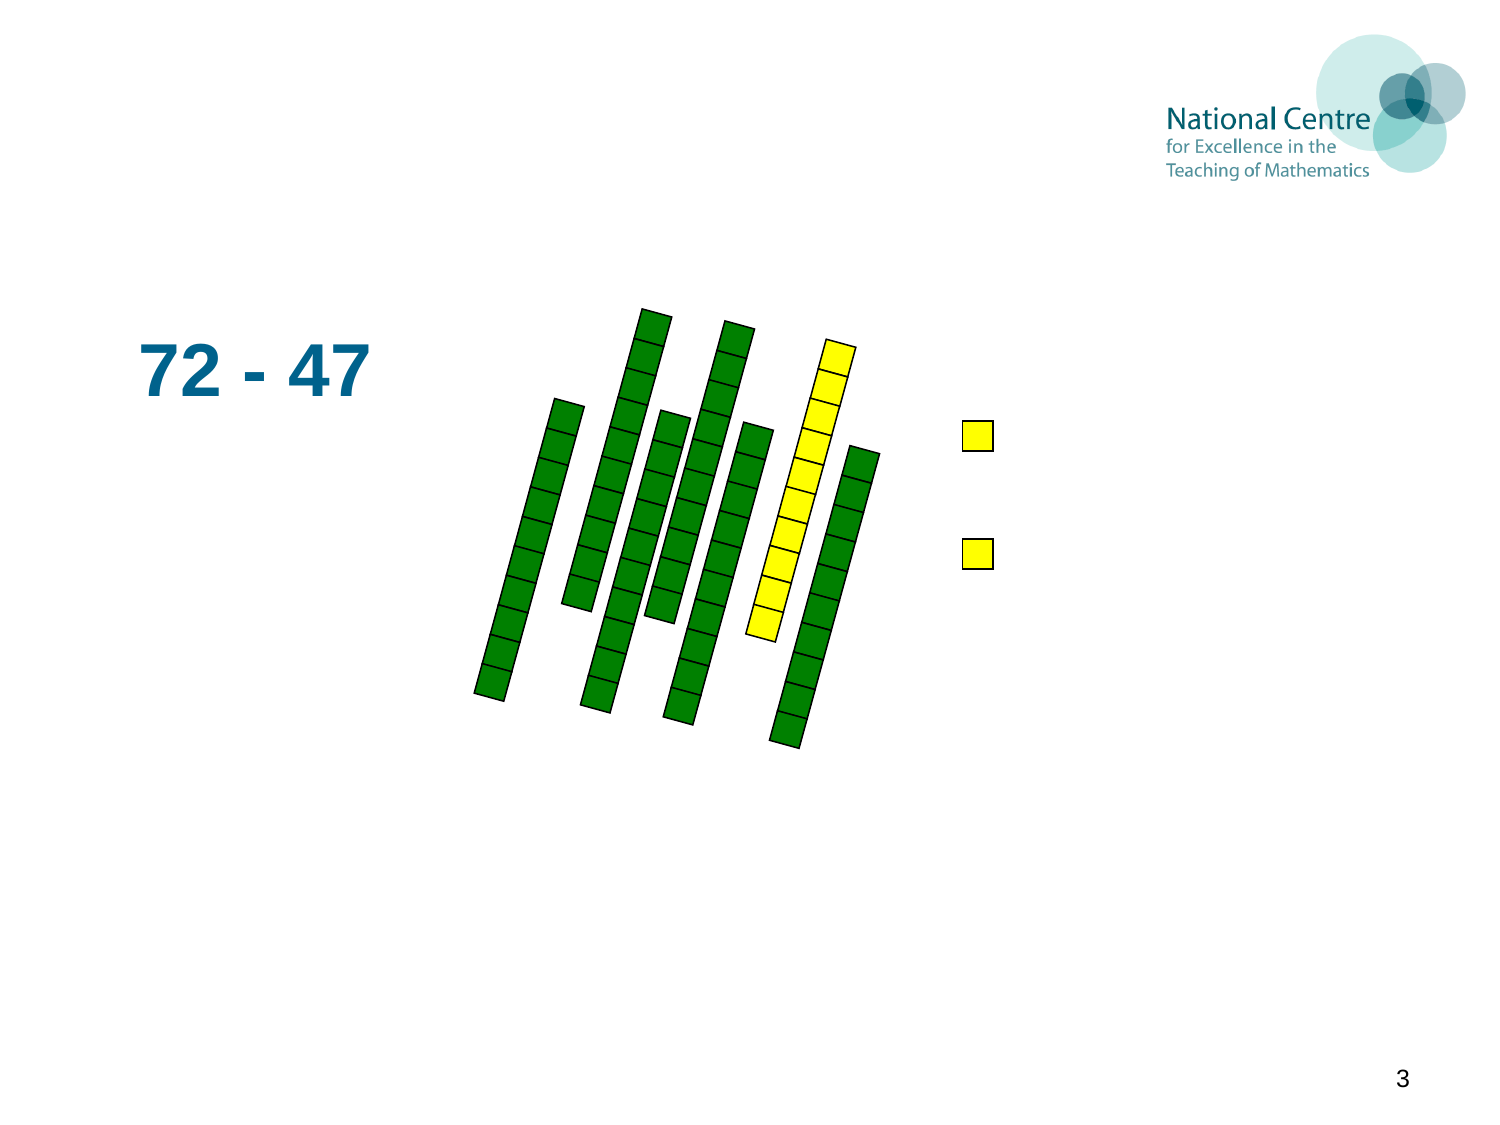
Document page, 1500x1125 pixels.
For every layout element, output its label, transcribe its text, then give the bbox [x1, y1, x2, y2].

text_box [794, 427, 832, 455]
text_box [810, 368, 848, 406]
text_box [376, 534, 683, 566]
slide_number 3 [1074, 1024, 1426, 1101]
text_box 72 - 47 [123, 314, 455, 419]
text_box [745, 621, 782, 642]
text_box [962, 538, 993, 570]
picture [1153, 23, 1483, 193]
text_box [802, 398, 840, 435]
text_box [565, 557, 872, 590]
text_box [546, 456, 853, 488]
text_box [818, 339, 856, 376]
text_box [770, 516, 808, 553]
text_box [482, 574, 560, 578]
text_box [687, 545, 789, 556]
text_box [671, 581, 978, 613]
text_box [777, 496, 816, 523]
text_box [463, 444, 770, 476]
text_box [962, 420, 993, 452]
text_box [792, 551, 800, 556]
